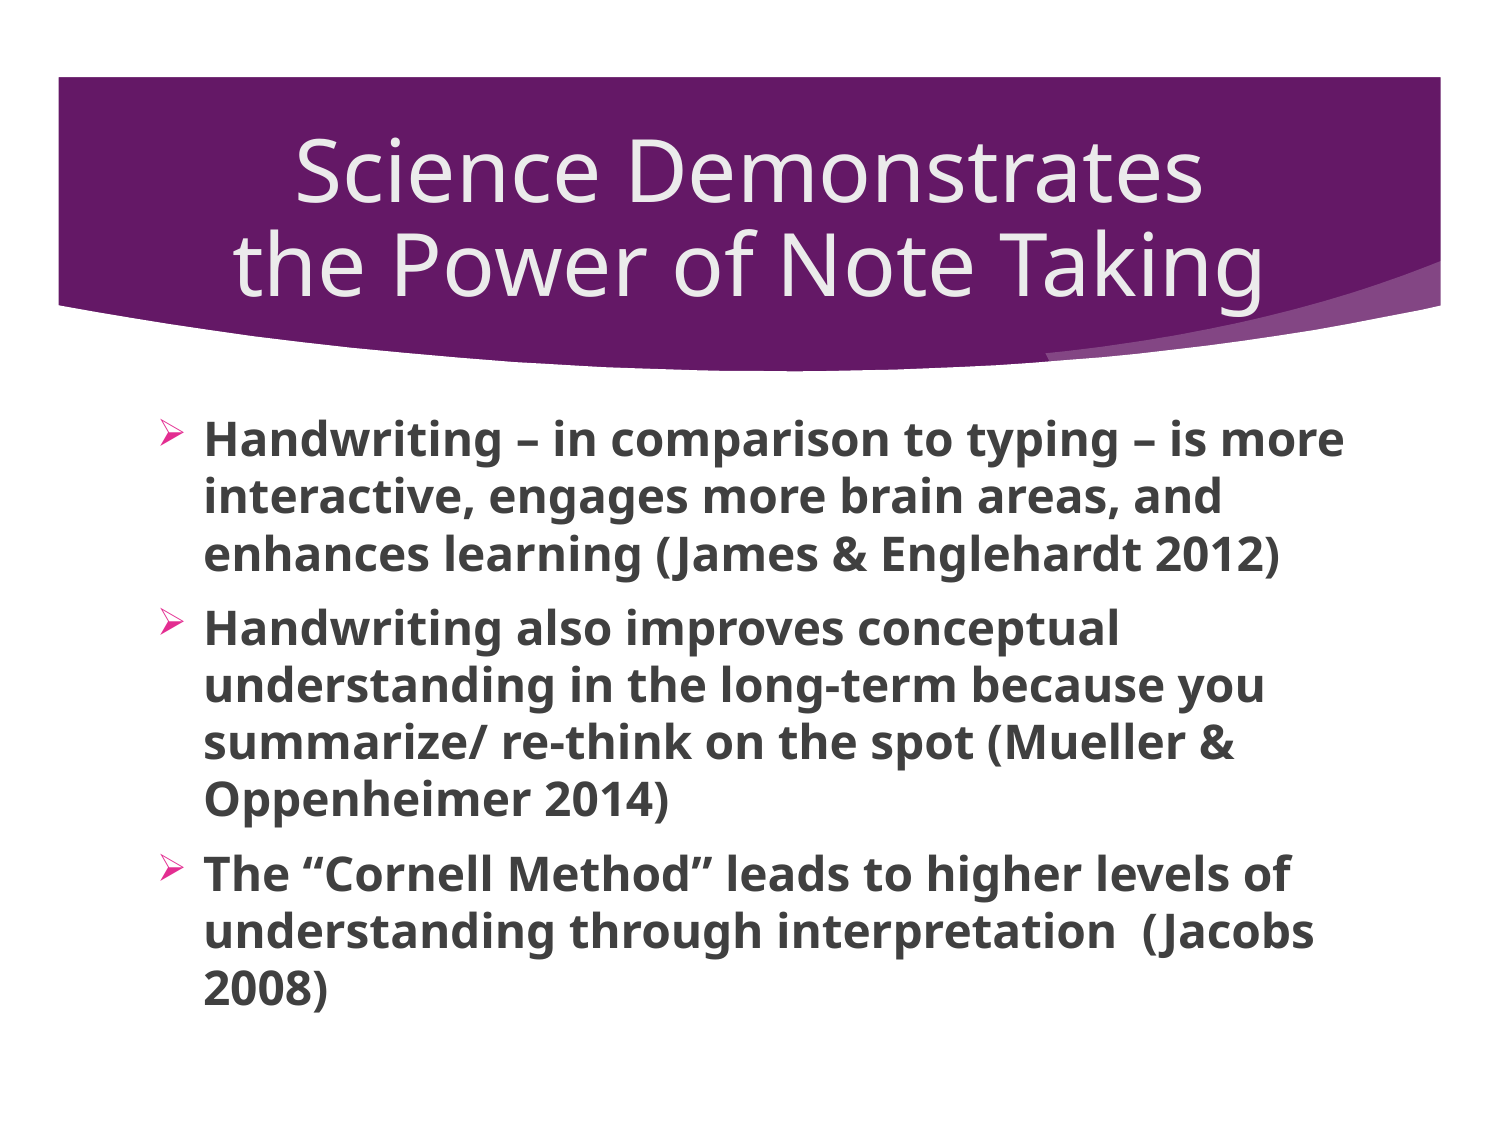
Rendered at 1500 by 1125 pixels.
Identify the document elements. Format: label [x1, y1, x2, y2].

text_box [0, 0, 1500, 1125]
